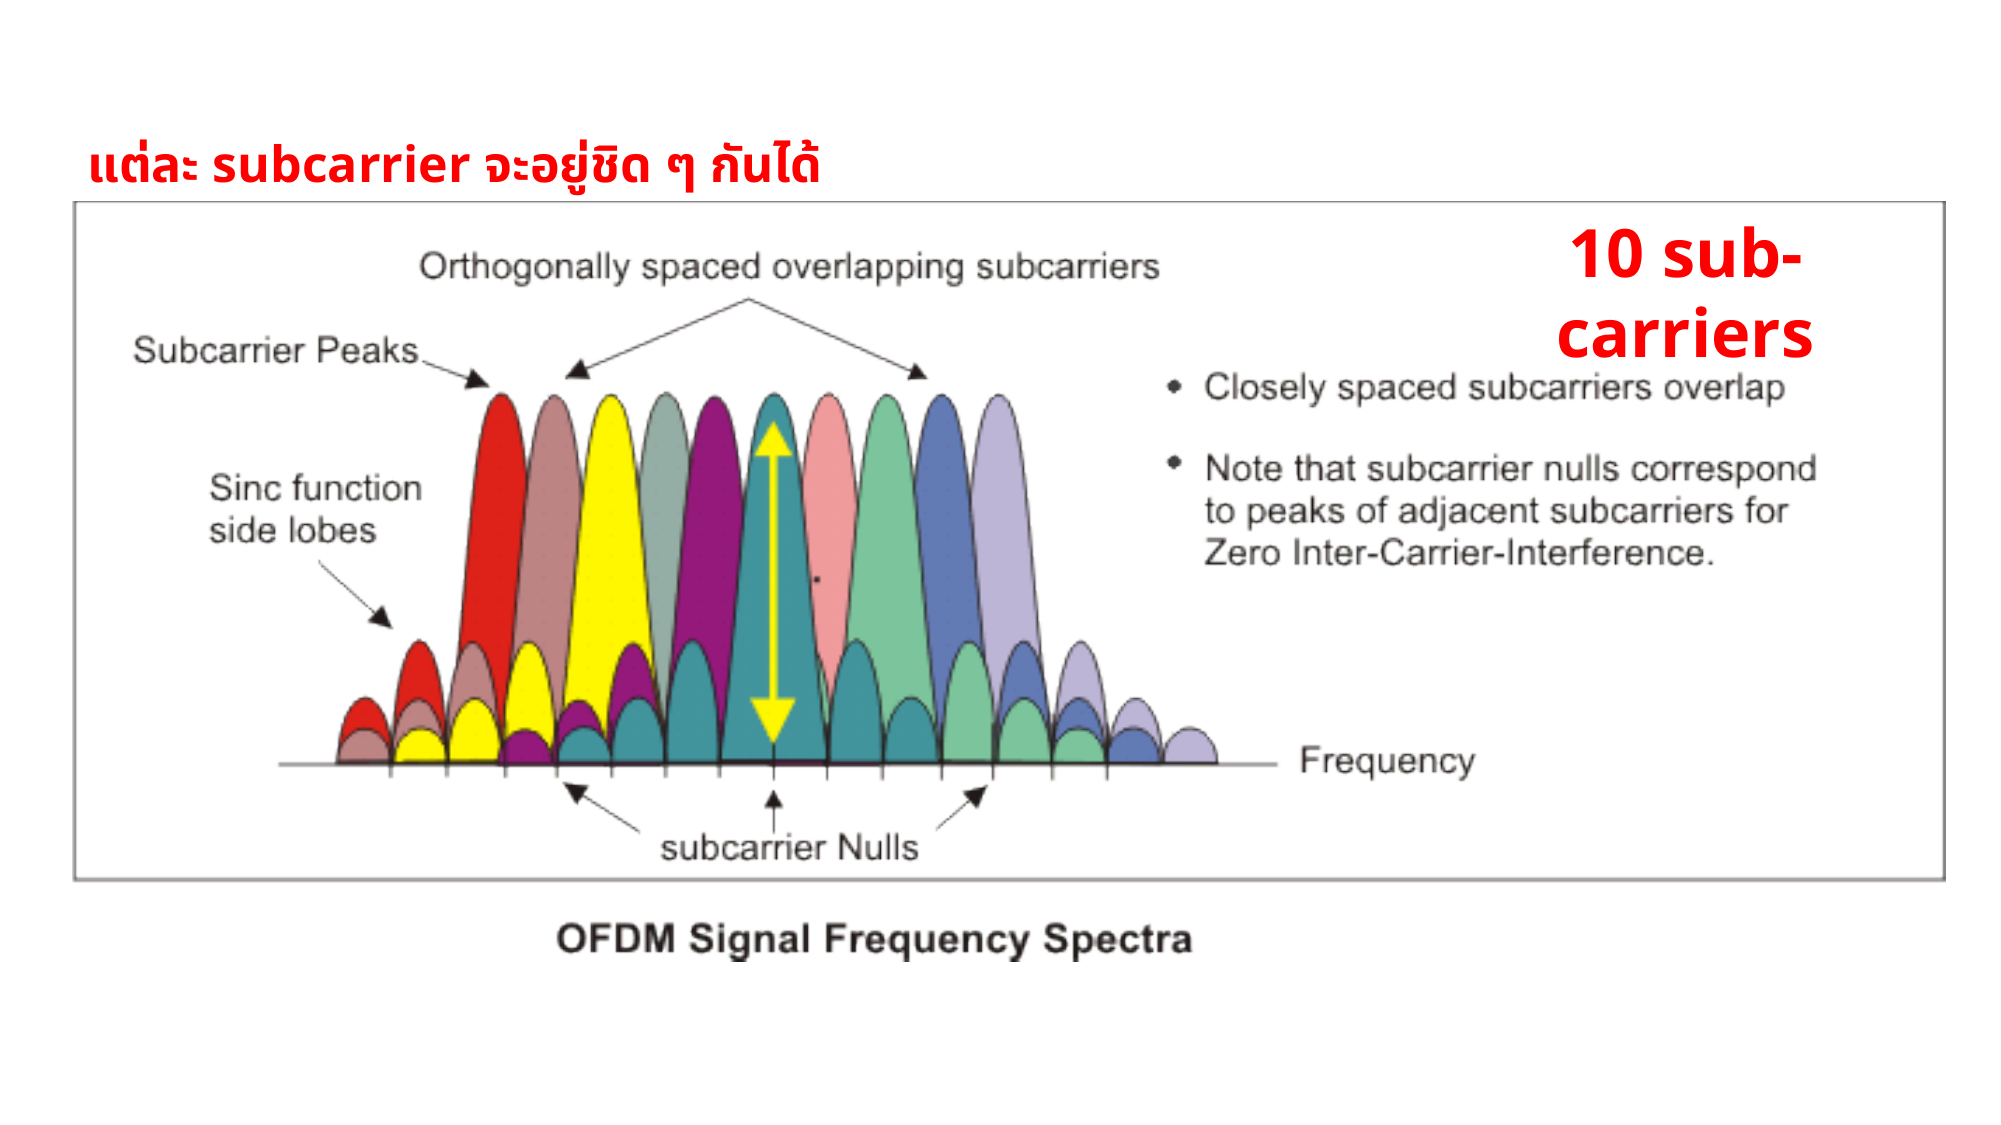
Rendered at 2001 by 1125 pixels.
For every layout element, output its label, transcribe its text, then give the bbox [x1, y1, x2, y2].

text_box แต่ละ subcarrier จะอยู่ชิด ๆ กันได้ [72, 125, 1028, 201]
picture [72, 201, 1946, 962]
